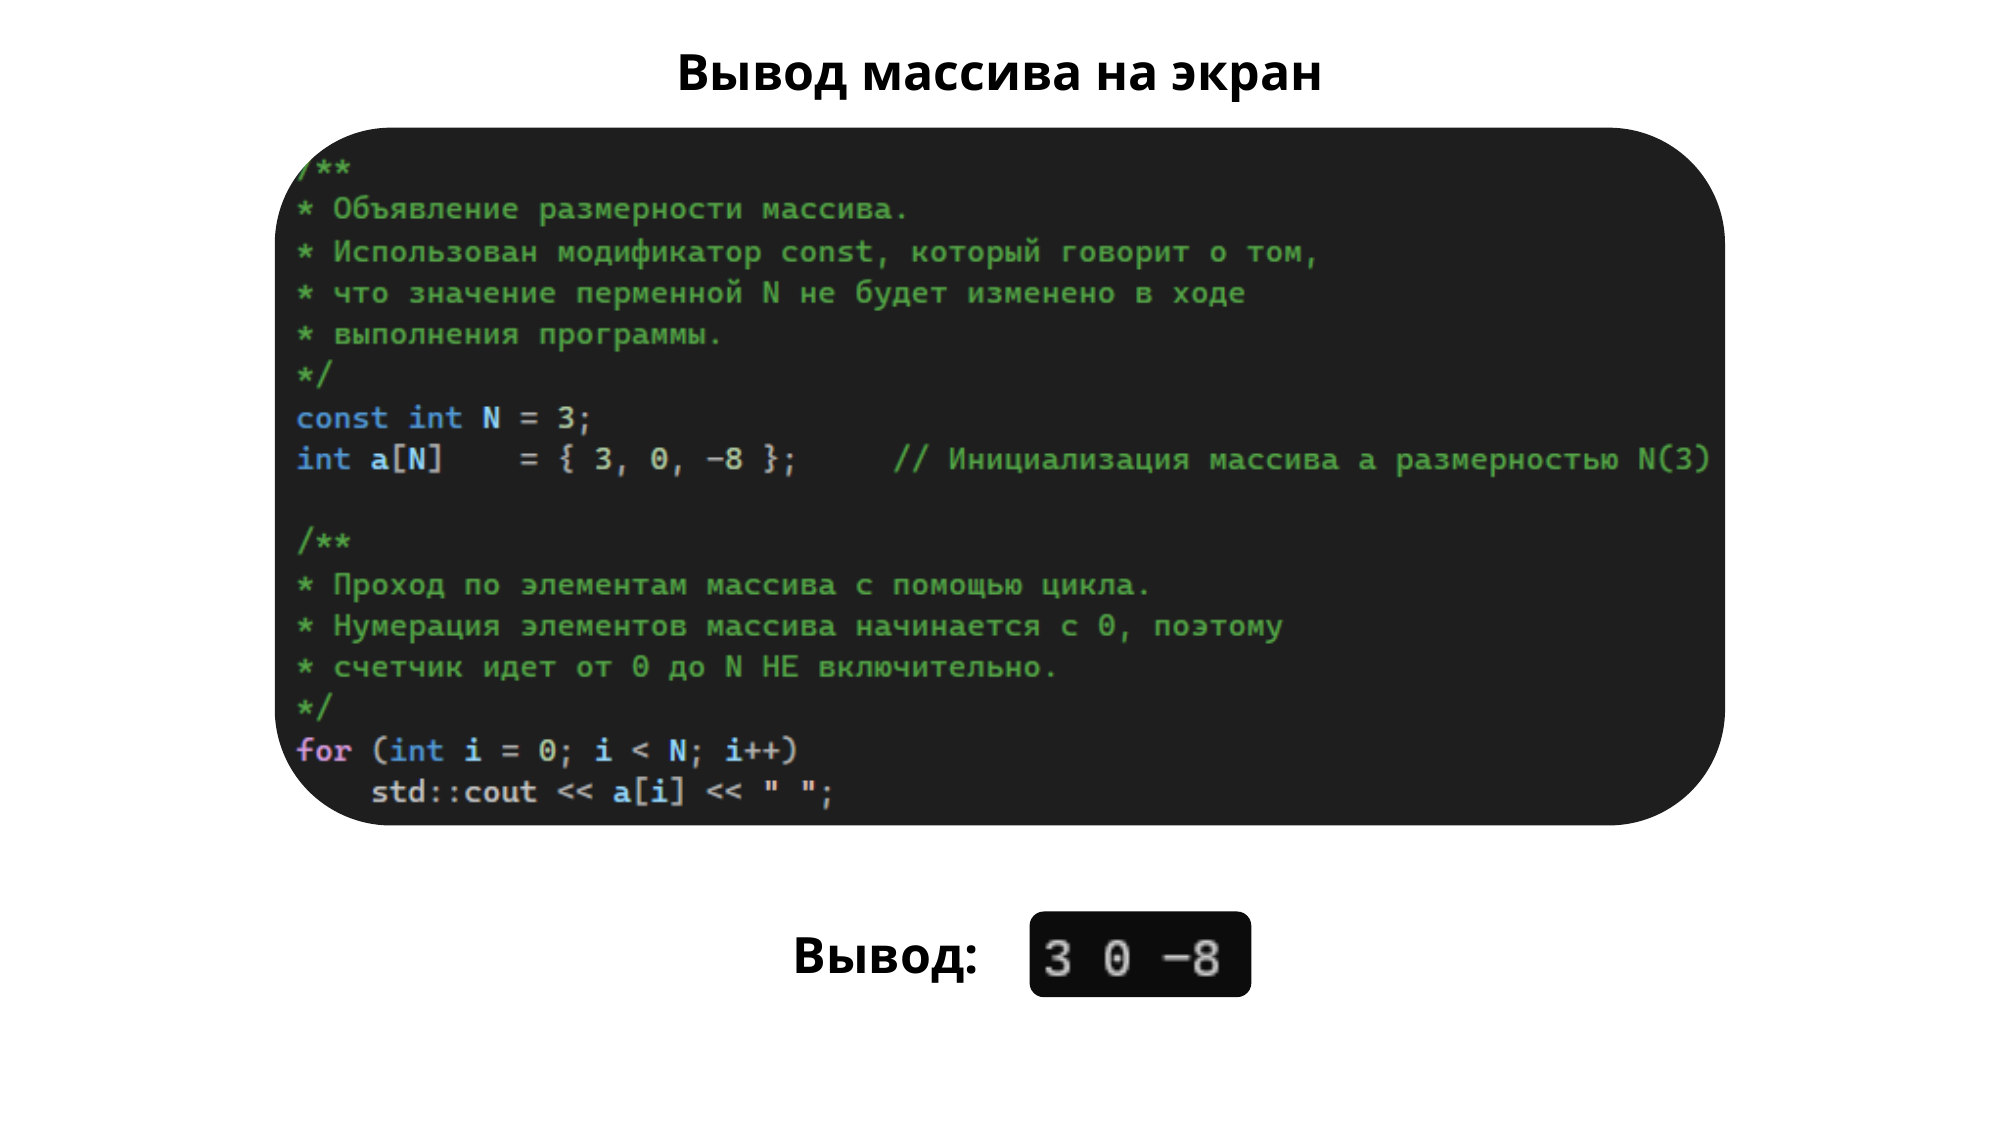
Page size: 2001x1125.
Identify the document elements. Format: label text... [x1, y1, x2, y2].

text_box Вывод массива на экран [69, 33, 1931, 109]
picture [1029, 911, 1252, 998]
picture [274, 127, 1726, 826]
text_box Вывод: [777, 916, 1011, 992]
